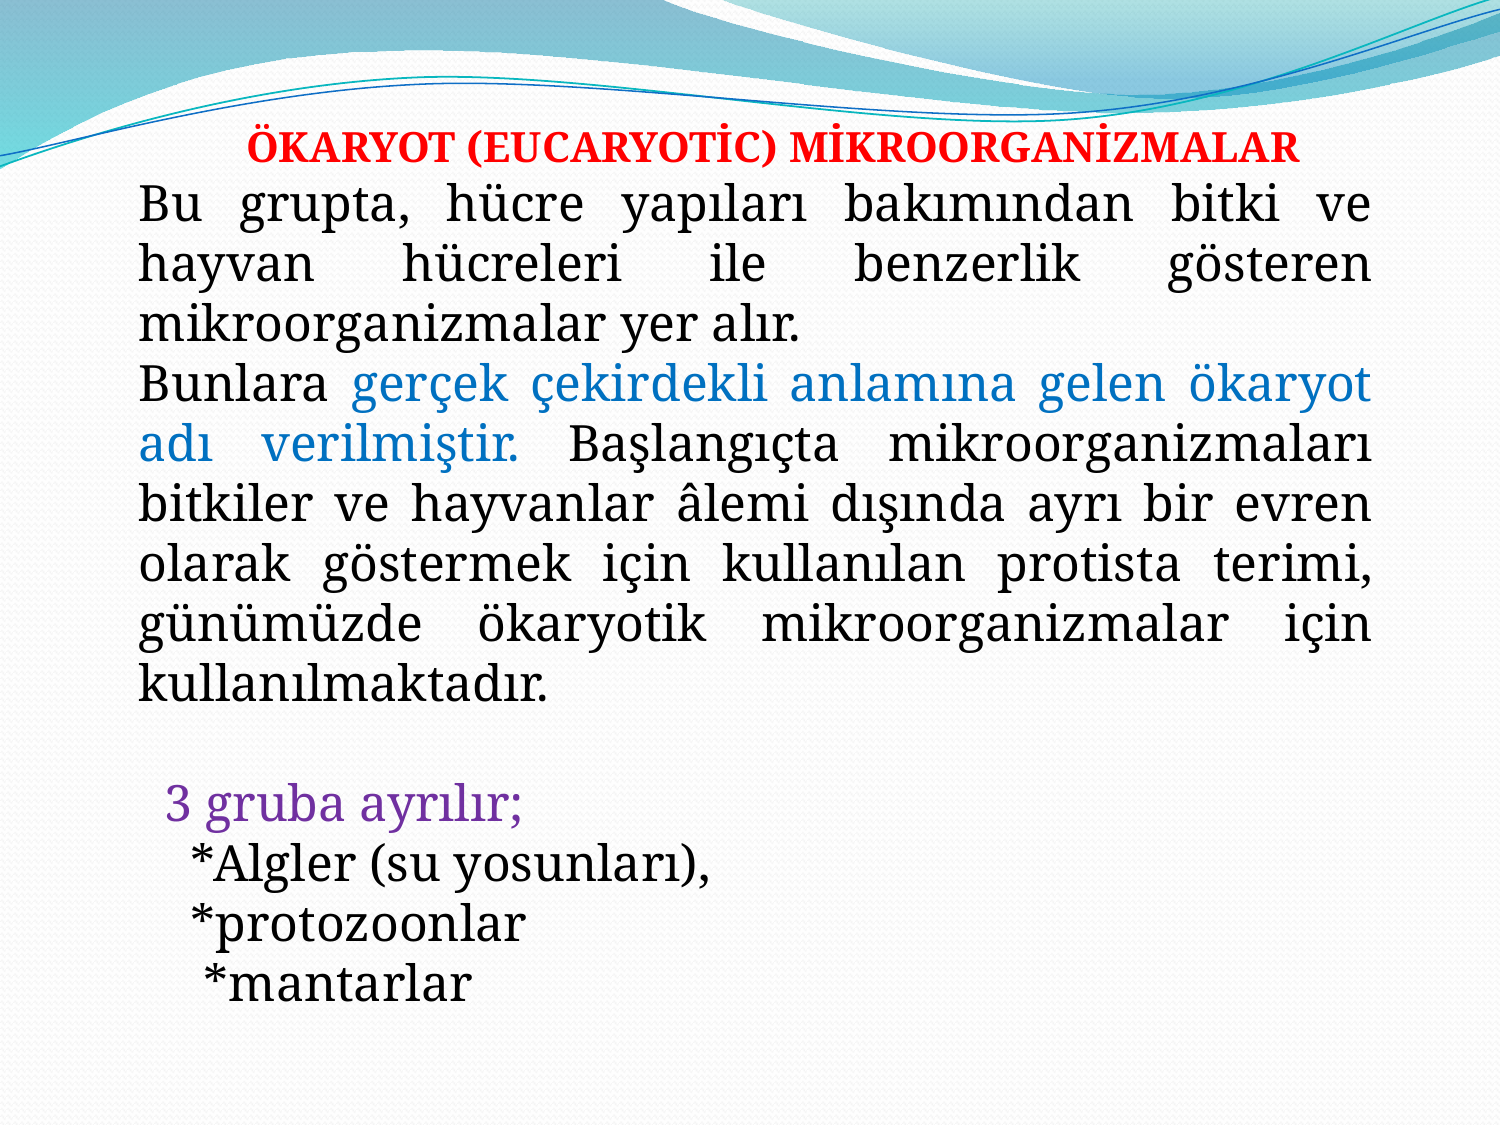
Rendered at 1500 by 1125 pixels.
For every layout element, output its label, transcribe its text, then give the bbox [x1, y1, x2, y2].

text_box ÖKARYOT (EUCARYOTİC) MİKROORGANİZMALAR Bu grupta, hücre yapıları bakımından bitki ve hayvan hücreleri ile benzerlik gösteren mikroorganizmalar yer alır. Bunlara gerçek çekirdekli anlamına gelen ökaryot adı verilmiştir. Başlangıçta mikroorganizmaları bitkiler ve hayvanlar âlemi dışında ayrı bir evren olarak göstermek için kullanılan protista terimi, günümüzde ökaryotik mikroorganizmalar için kullanılmaktadır. 3 gruba ayrılır; *Algler (su yosunları), *protozoonlar *mantarlar [123, 113, 1388, 1019]
